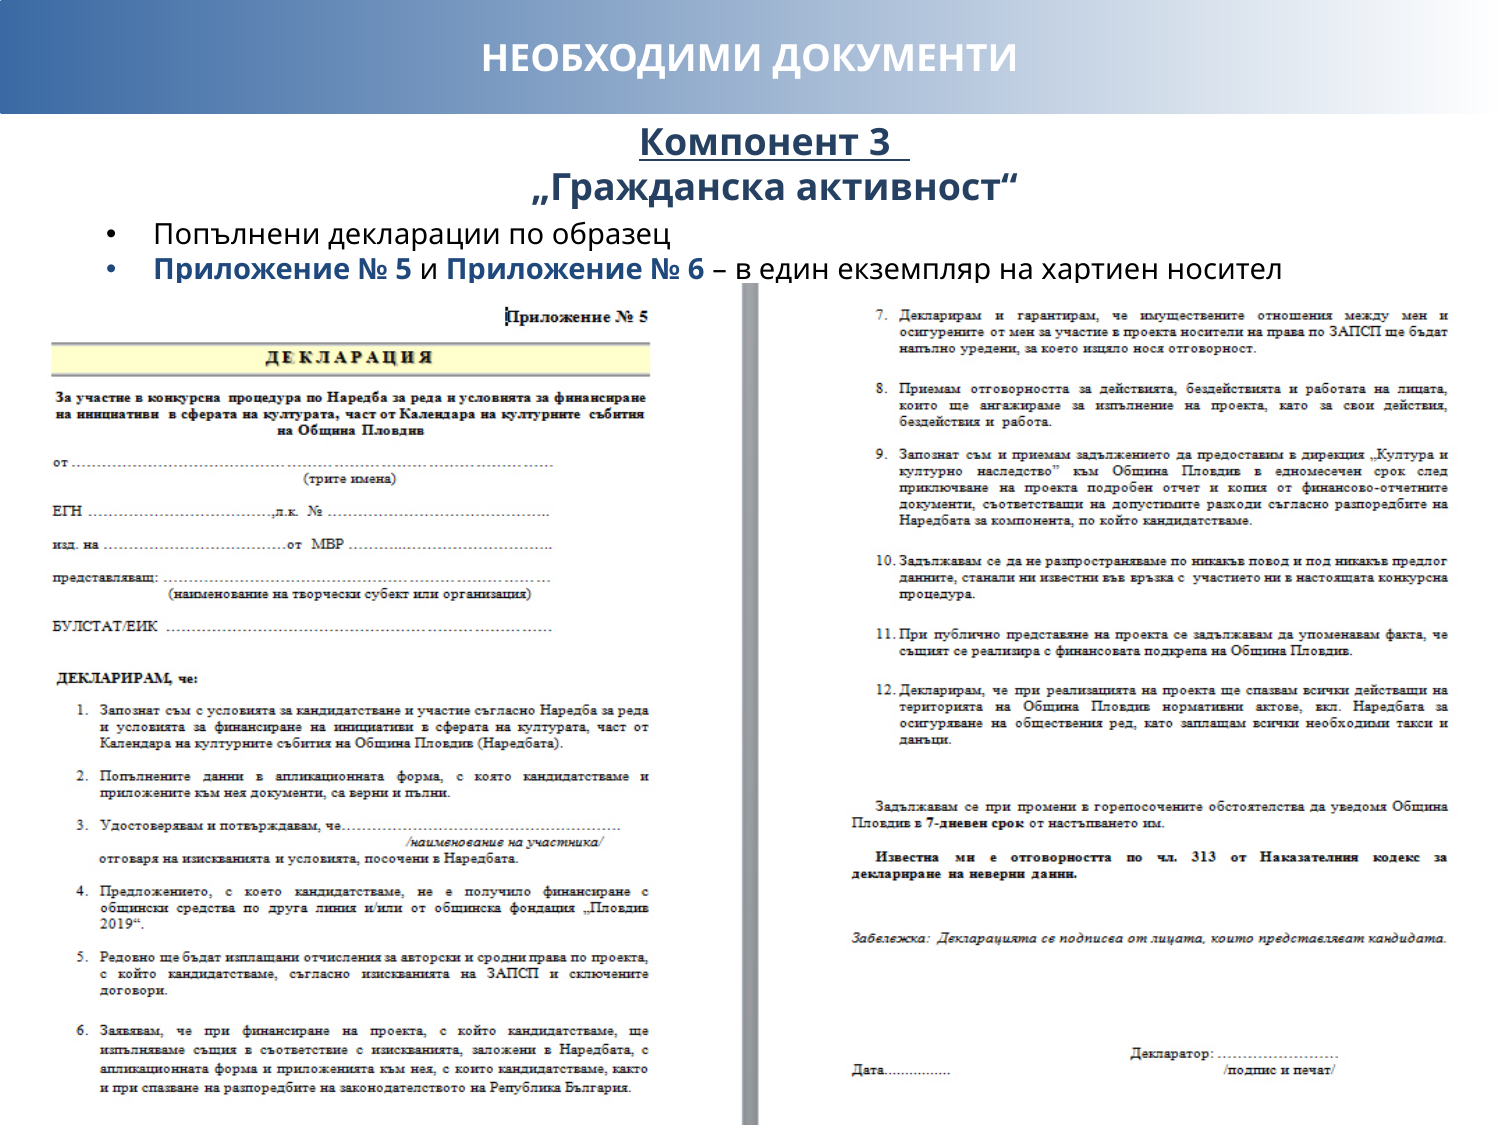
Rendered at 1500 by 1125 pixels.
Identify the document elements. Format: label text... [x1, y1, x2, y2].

picture [0, 283, 1500, 1125]
text_box [0, 0, 1500, 114]
text_box Попълнени декларации по образец Приложение № 5 и Приложение № 6 – в един екземпляр на хартиен носител [91, 208, 1408, 282]
text_box Компонент 3 „Гражданска активност“ [99, 106, 1450, 220]
text_box [99, 42, 1450, 106]
text_box НЕОБХОДИМИ ДОКУМЕНТИ [465, 26, 1034, 87]
